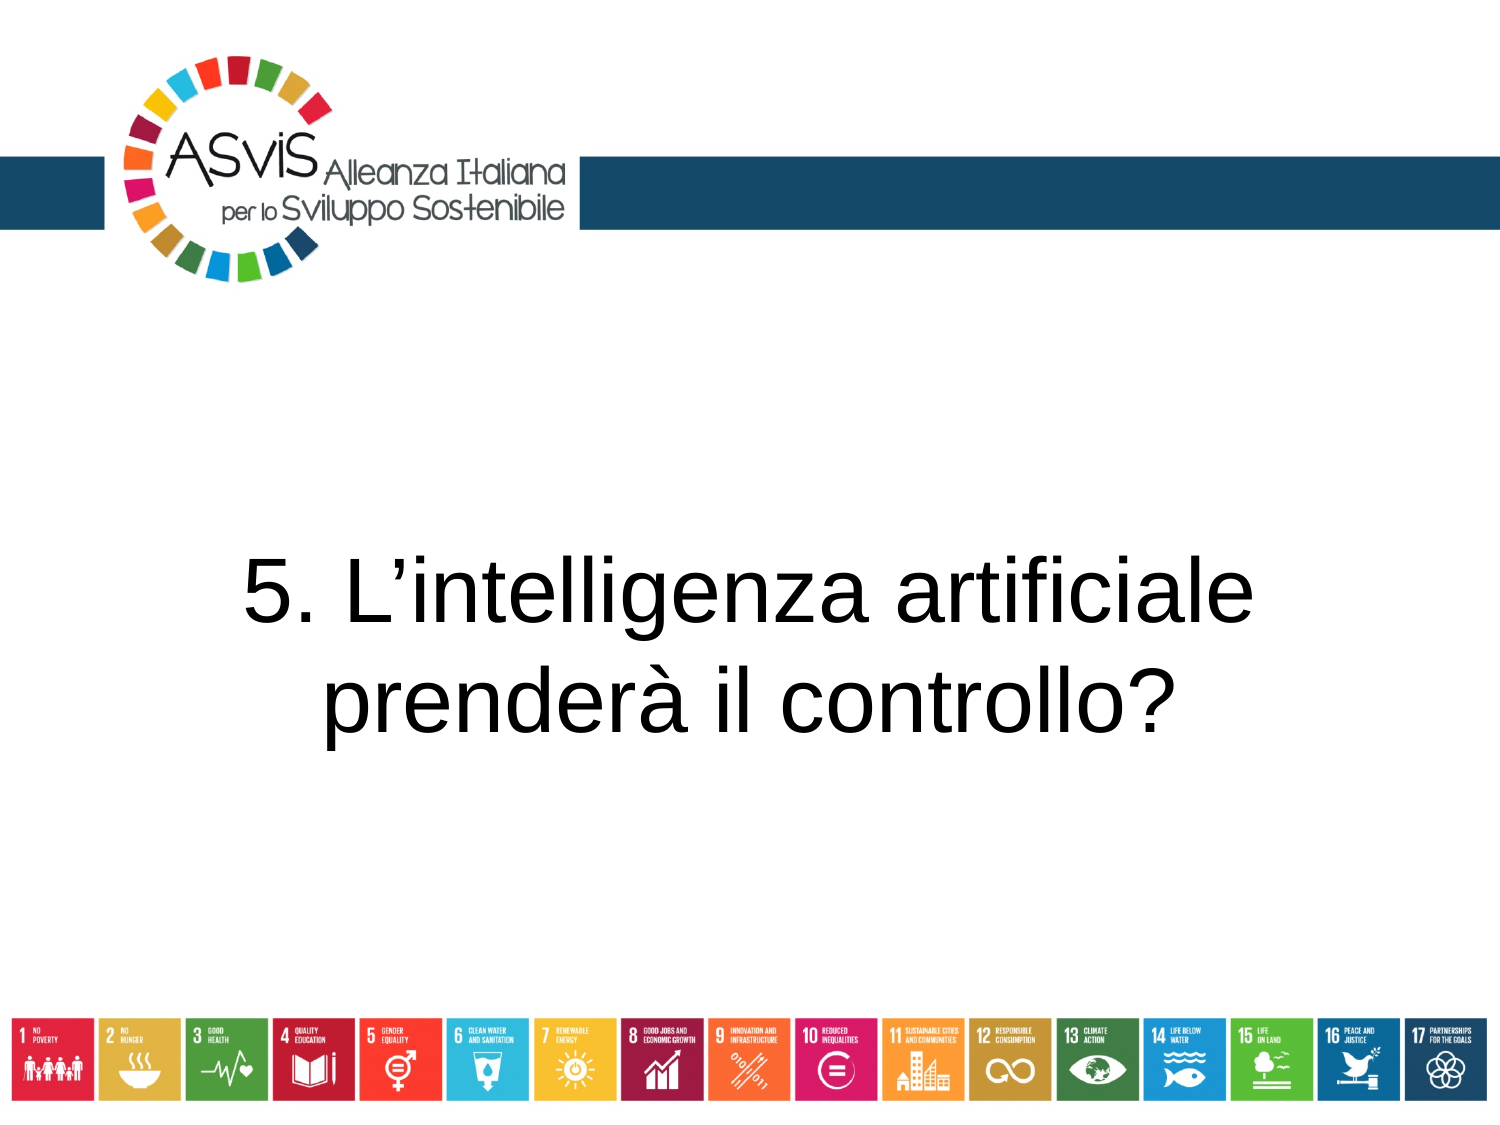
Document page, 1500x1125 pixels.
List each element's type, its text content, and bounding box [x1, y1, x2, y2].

picture [0, 49, 1500, 292]
title 5. L’intelligenza artificiale prenderà il controllo? [88, 656, 1412, 845]
footer [512, 1024, 988, 1101]
picture [3, 1012, 1491, 1109]
